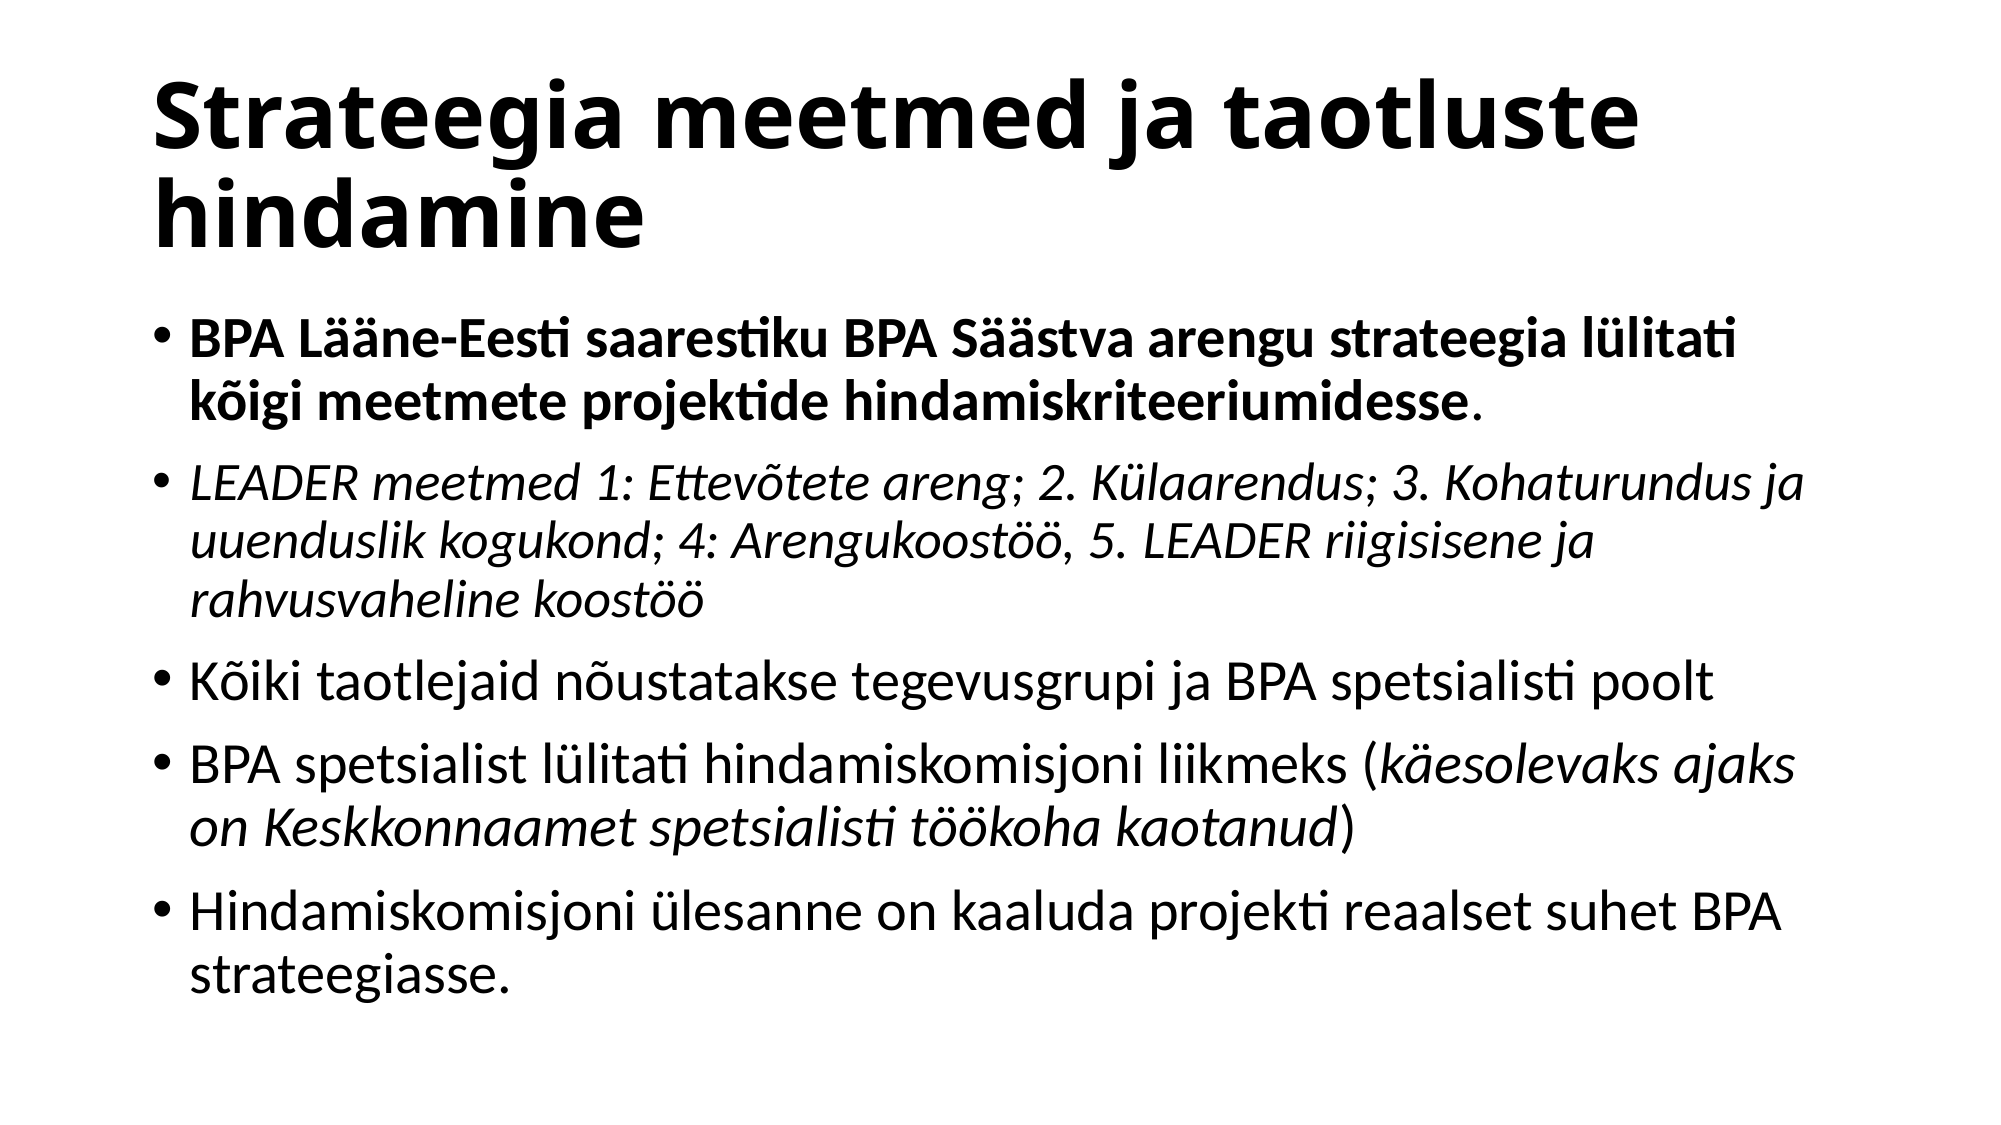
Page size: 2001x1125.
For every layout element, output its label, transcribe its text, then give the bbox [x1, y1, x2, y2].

title Strateegia meetmed ja taotluste hindamine [137, 59, 1863, 278]
list BPA Lääne-Eesti saarestiku BPA Säästva arengu strateegia lülitati kõigi meetmete projektide hindamiskriteeriumidesse. LEADER meetmed 1: Ettevõtete areng; 2. Külaarendus; 3. Kohaturundus ja uuenduslik kogukond; 4: Arengukoostöö, 5. LEADER riigisisene ja rahvusvaheline koostöö Kõiki taotlejaid nõustatakse tegevusgrupi ja BPA spetsialisti poolt BPA spetsialist lülitati hindamiskomisjoni liikmeks (käesolevaks ajaks on Keskkonnaamet spetsialisti töökoha kaotanud) Hindamiskomisjoni ülesanne on kaaluda projekti reaalset suhet BPA strateegiasse. [137, 299, 1863, 1014]
